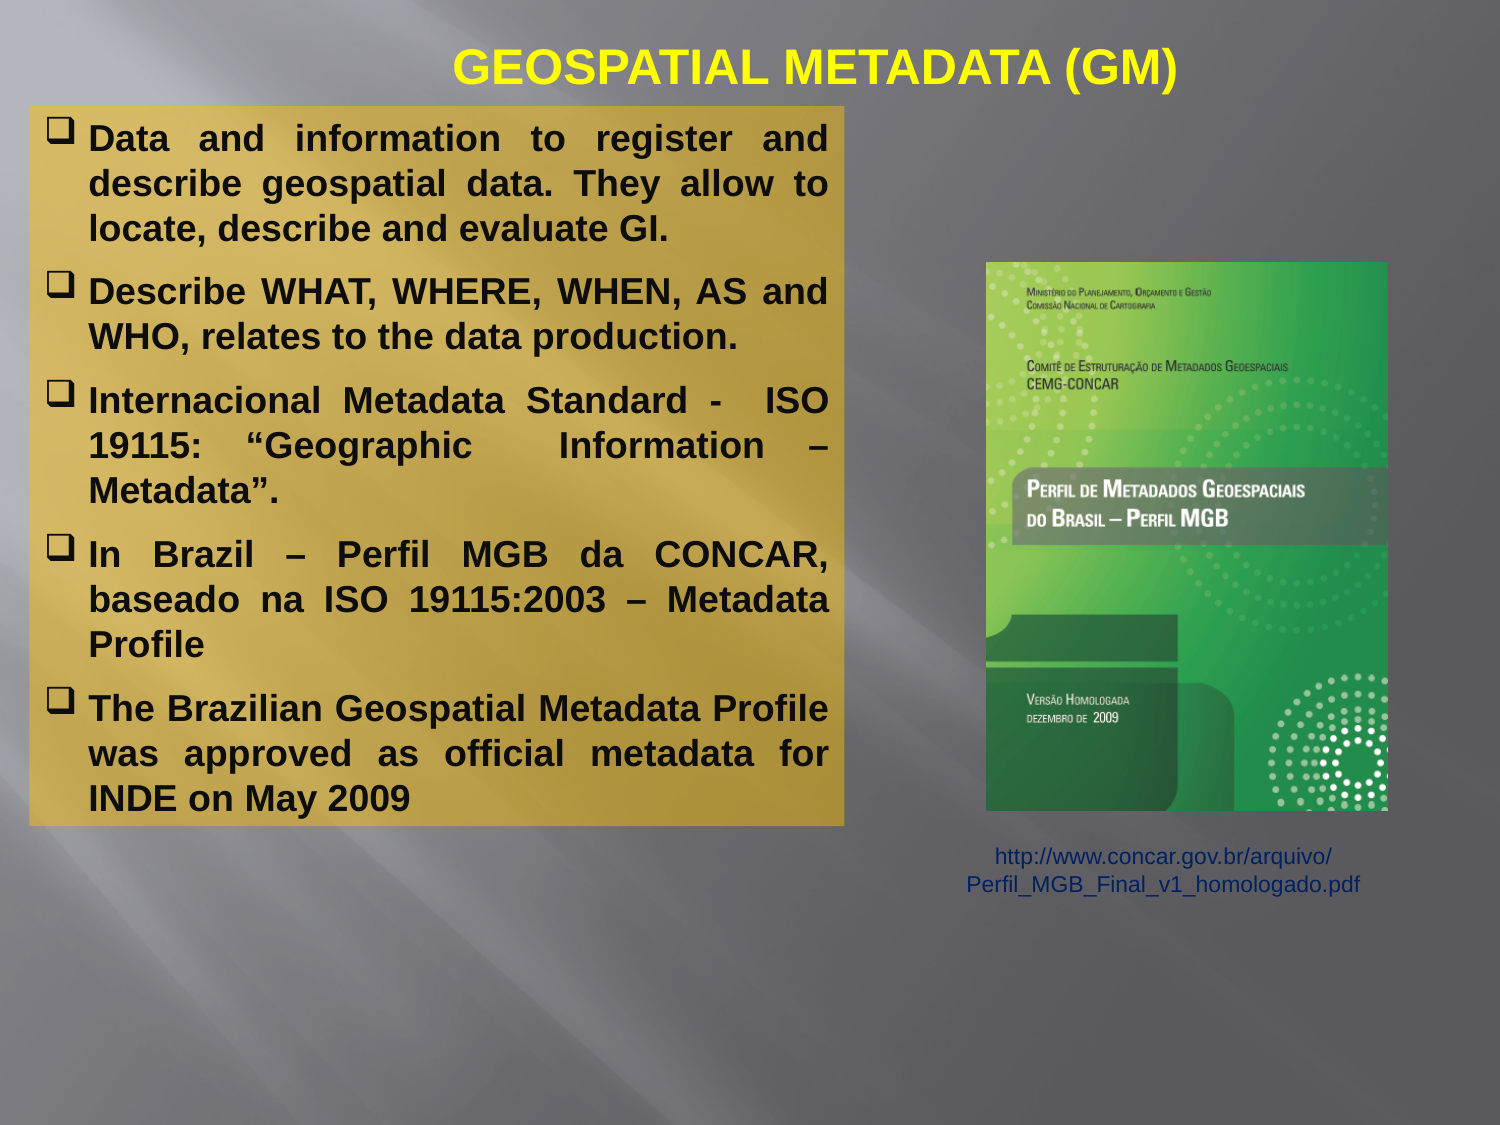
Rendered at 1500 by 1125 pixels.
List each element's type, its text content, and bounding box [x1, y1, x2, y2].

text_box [985, 262, 1388, 811]
text_box Data and information to register and describe geospatial data. They allow to locate, describe and evaluate GI. Describe WHAT, WHERE, WHEN, AS and WHO, relates to the data production. Internacional Metadata Standard - ISO 19115: “Geographic Information – Metadata”. In Brazil – Perfil MGB da CONCAR, baseado na ISO 19115:2003 – Metadata Profile The Brazilian Geospatial Metadata Profile was approved as official metadata for INDE on May 2009 [29, 106, 845, 827]
text_box GEOSPATIAL METADATA (GM) [184, 2, 1447, 102]
text_box http://www.concar.gov.br/arquivo/Perfil_MGB_Final_v1_homologado.pdf [832, 834, 1495, 905]
